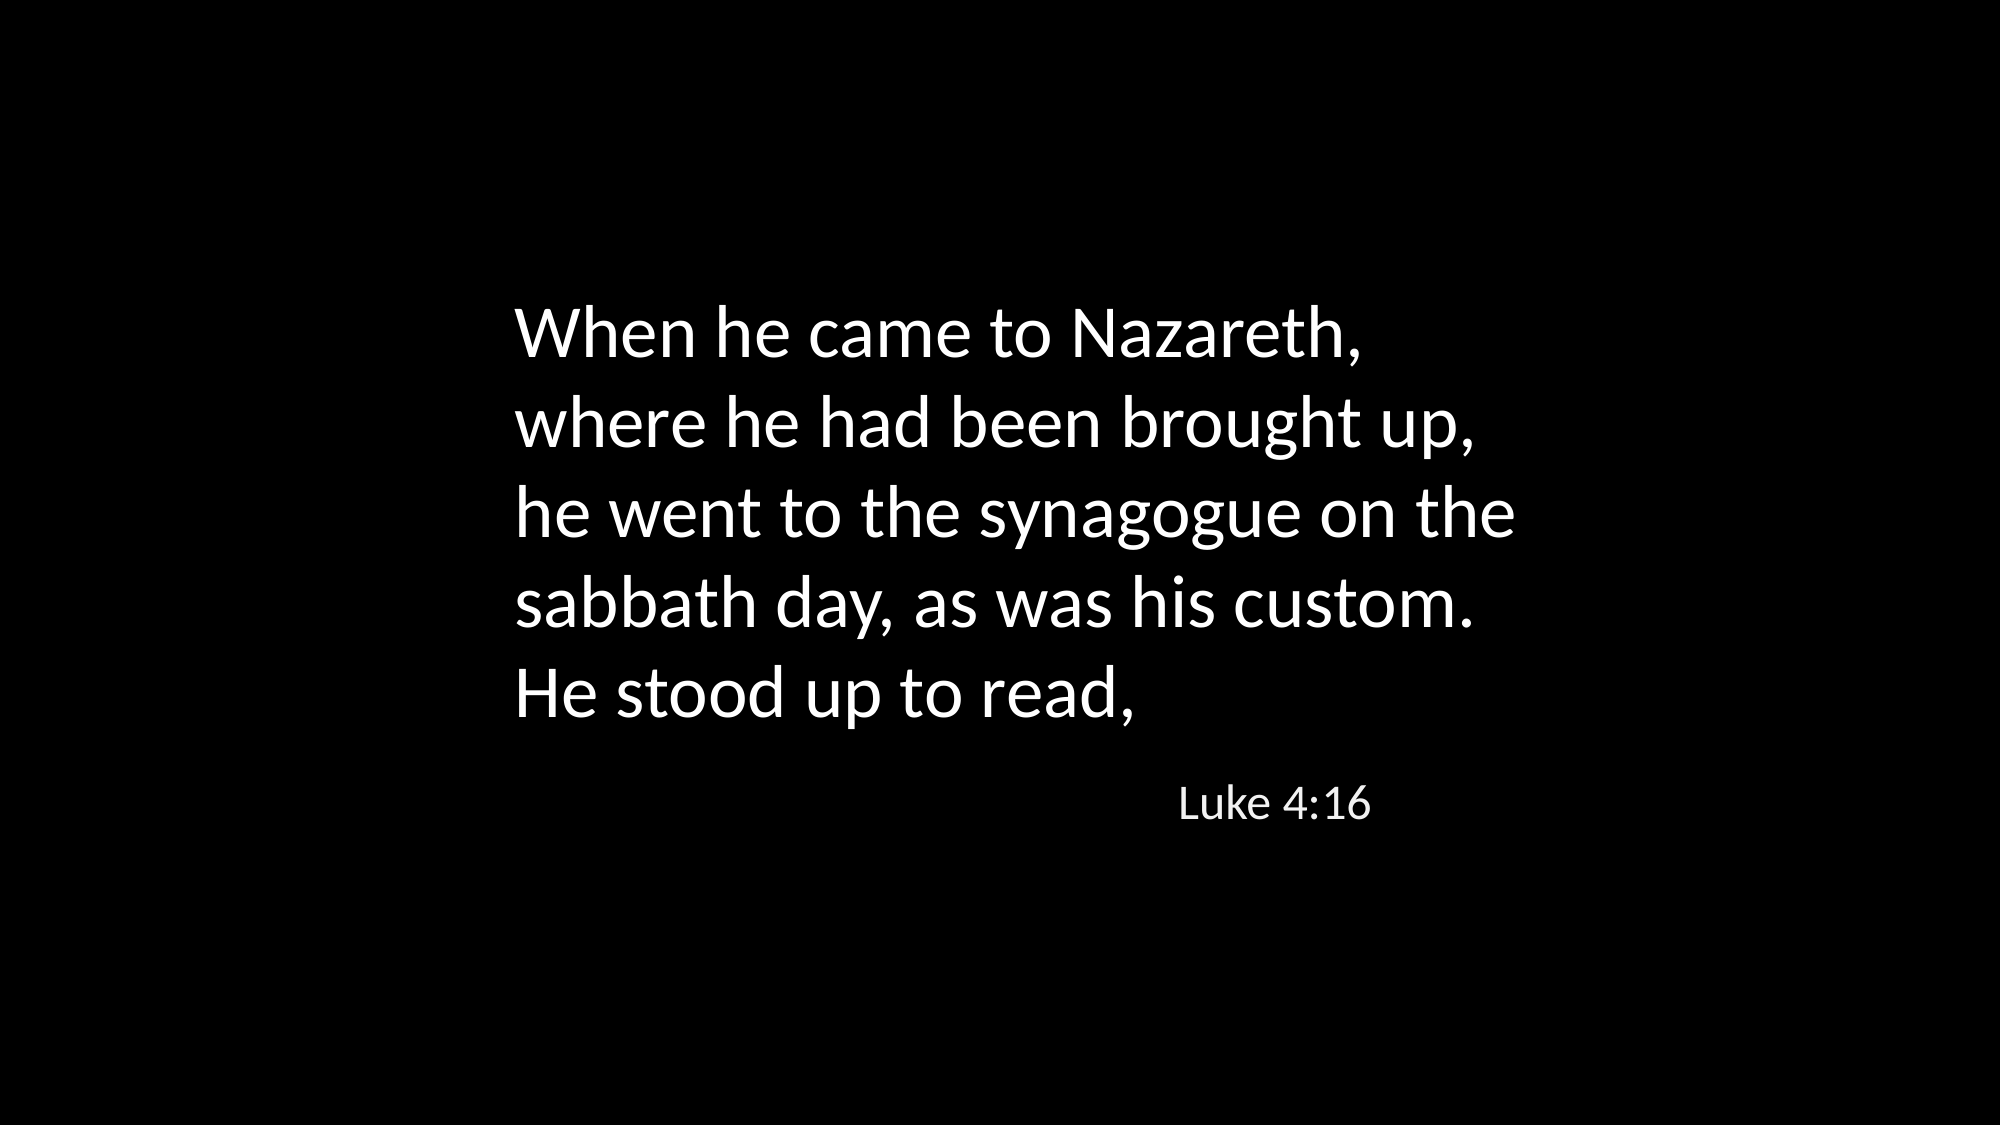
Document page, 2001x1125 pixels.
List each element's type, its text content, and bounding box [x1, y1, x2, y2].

text_box When he came to Nazareth, where he had been brought up, he went to the synagogue on the sabbath day, as was his custom. He stood up to read, [500, 274, 1575, 740]
text_box Luke 4:16 [999, 762, 1550, 838]
